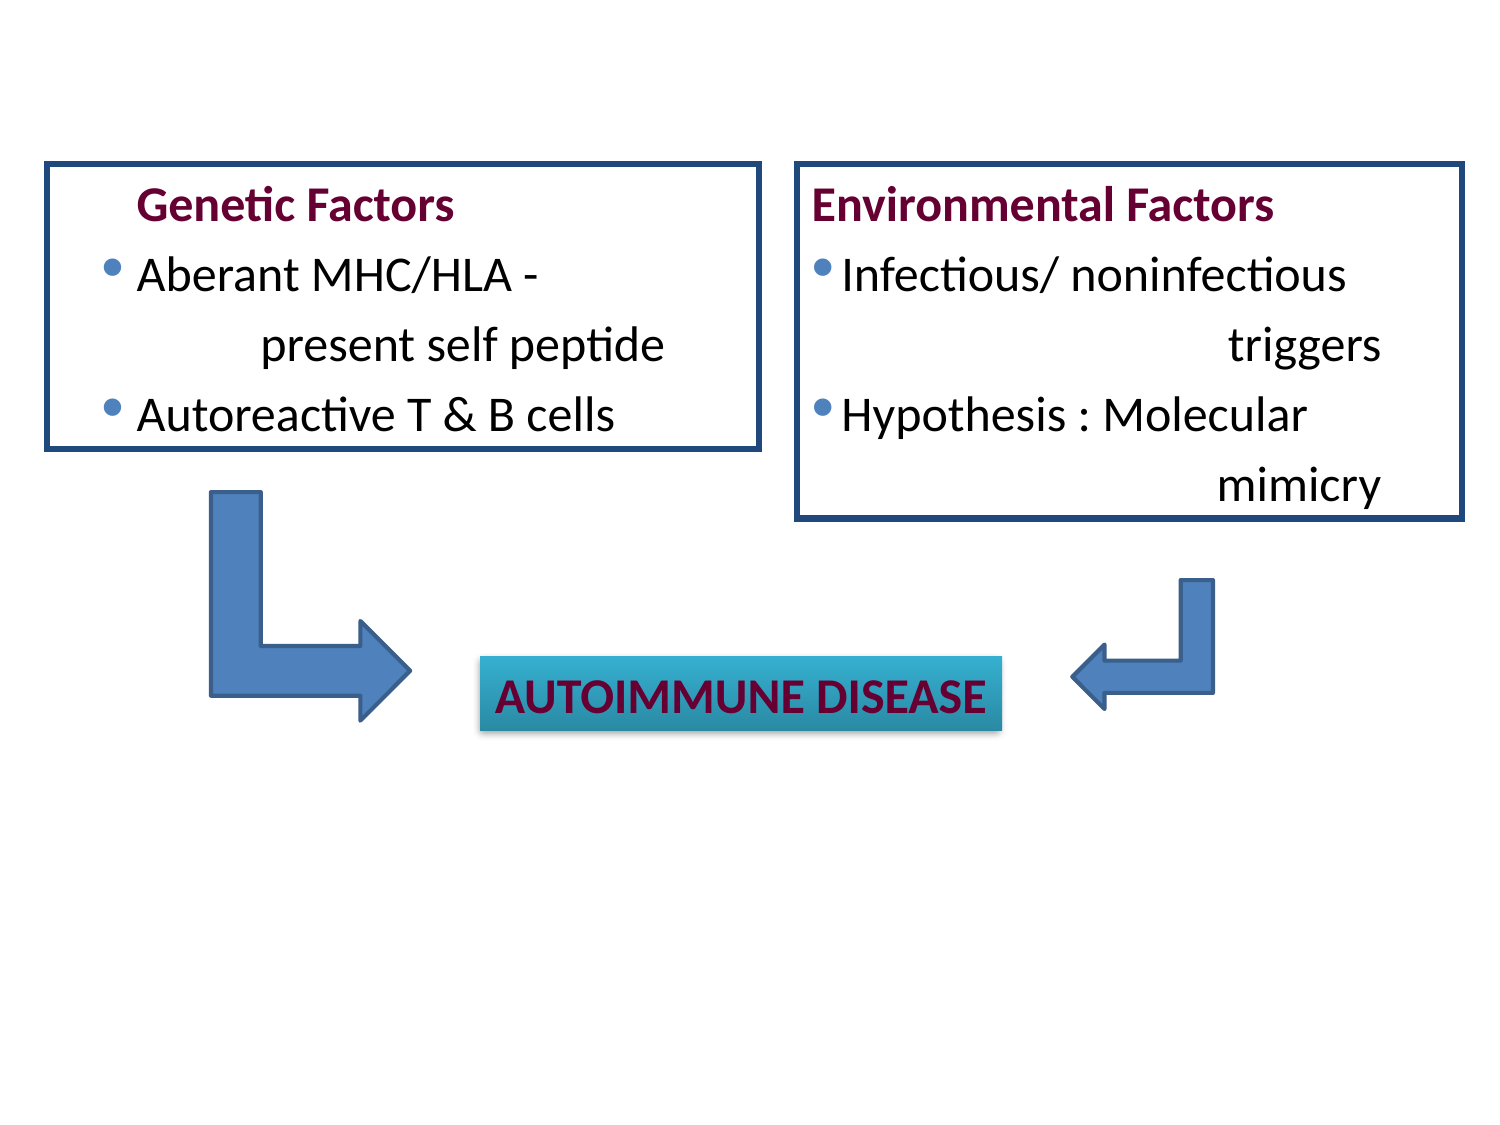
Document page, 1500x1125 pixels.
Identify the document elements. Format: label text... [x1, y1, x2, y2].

text_box Genetic Factors Aberant MHC/HLA - present self peptide Autoreactive T & B cells [46, 164, 760, 449]
text_box Environmental Factors Infectious/ noninfectious triggers Hypothesis : Molecular mimicry [796, 163, 1462, 519]
text_box [208, 490, 413, 723]
text_box AUTOIMMUNE DISEASE [480, 656, 1003, 731]
text_box [1070, 578, 1216, 711]
